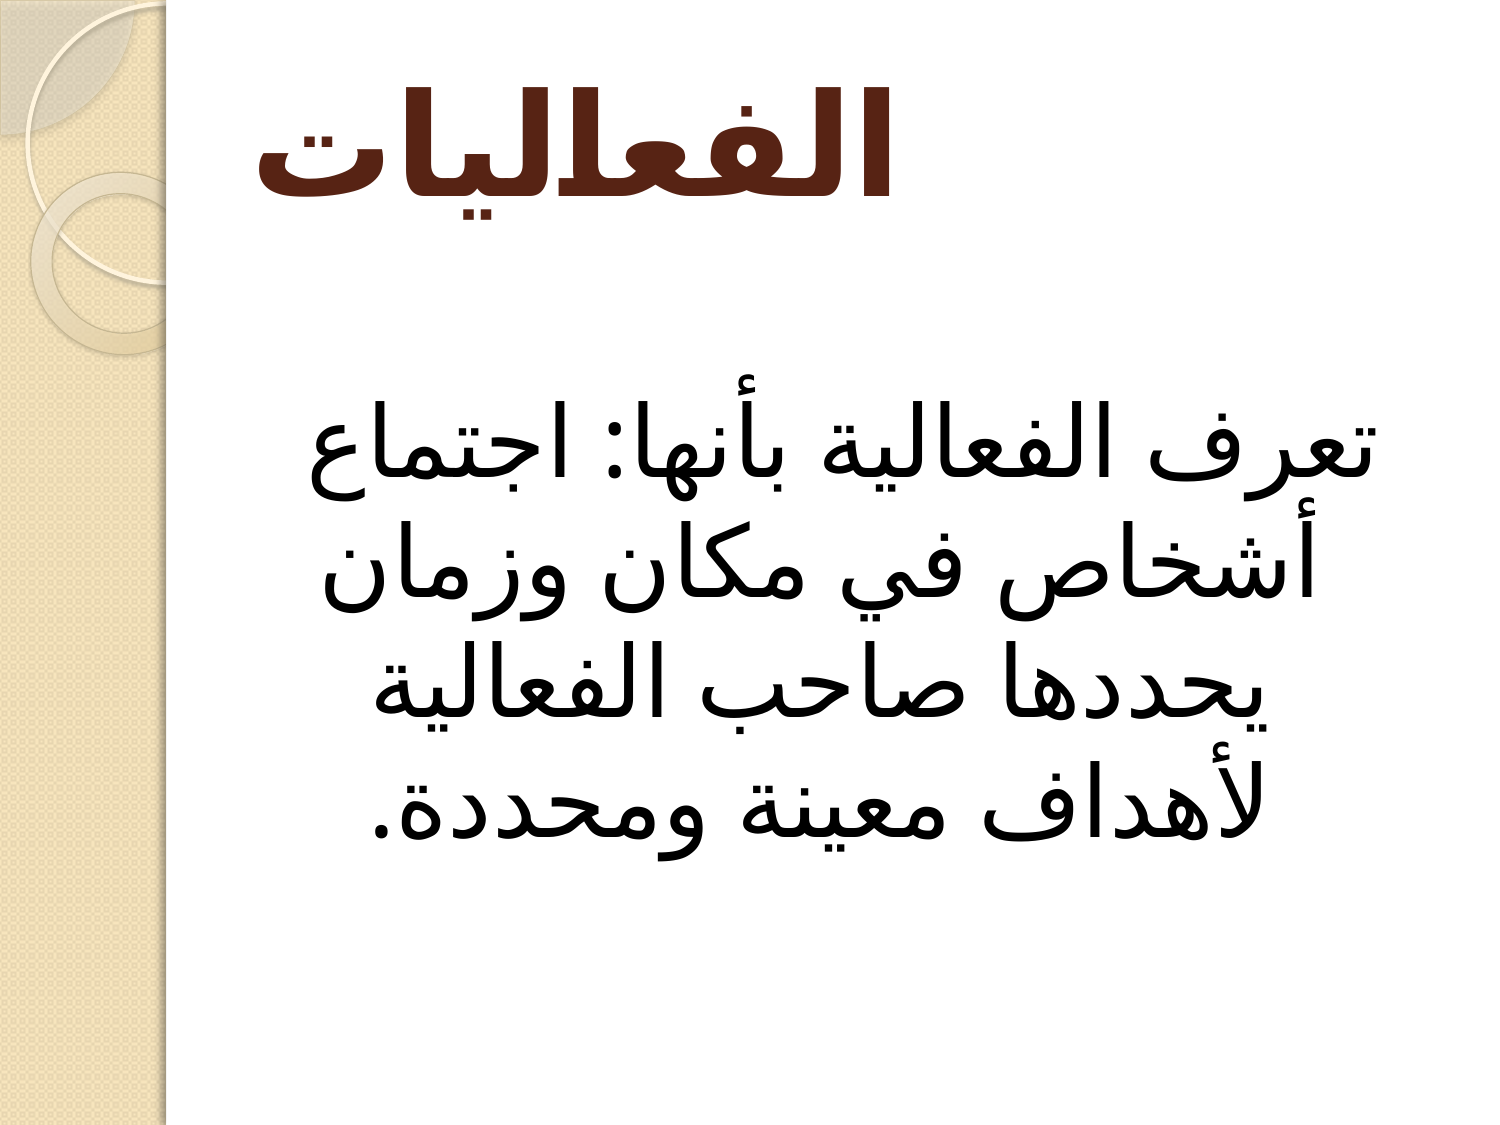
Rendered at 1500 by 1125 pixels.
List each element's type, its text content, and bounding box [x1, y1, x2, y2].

title الفعاليات [235, 45, 1466, 233]
list تعرف الفعالية بأنها: اجتماع أشخاص في مكان وزمان يحددها صاحب الفعالية لأهداف معينة ومحددة. [235, 237, 1466, 1025]
